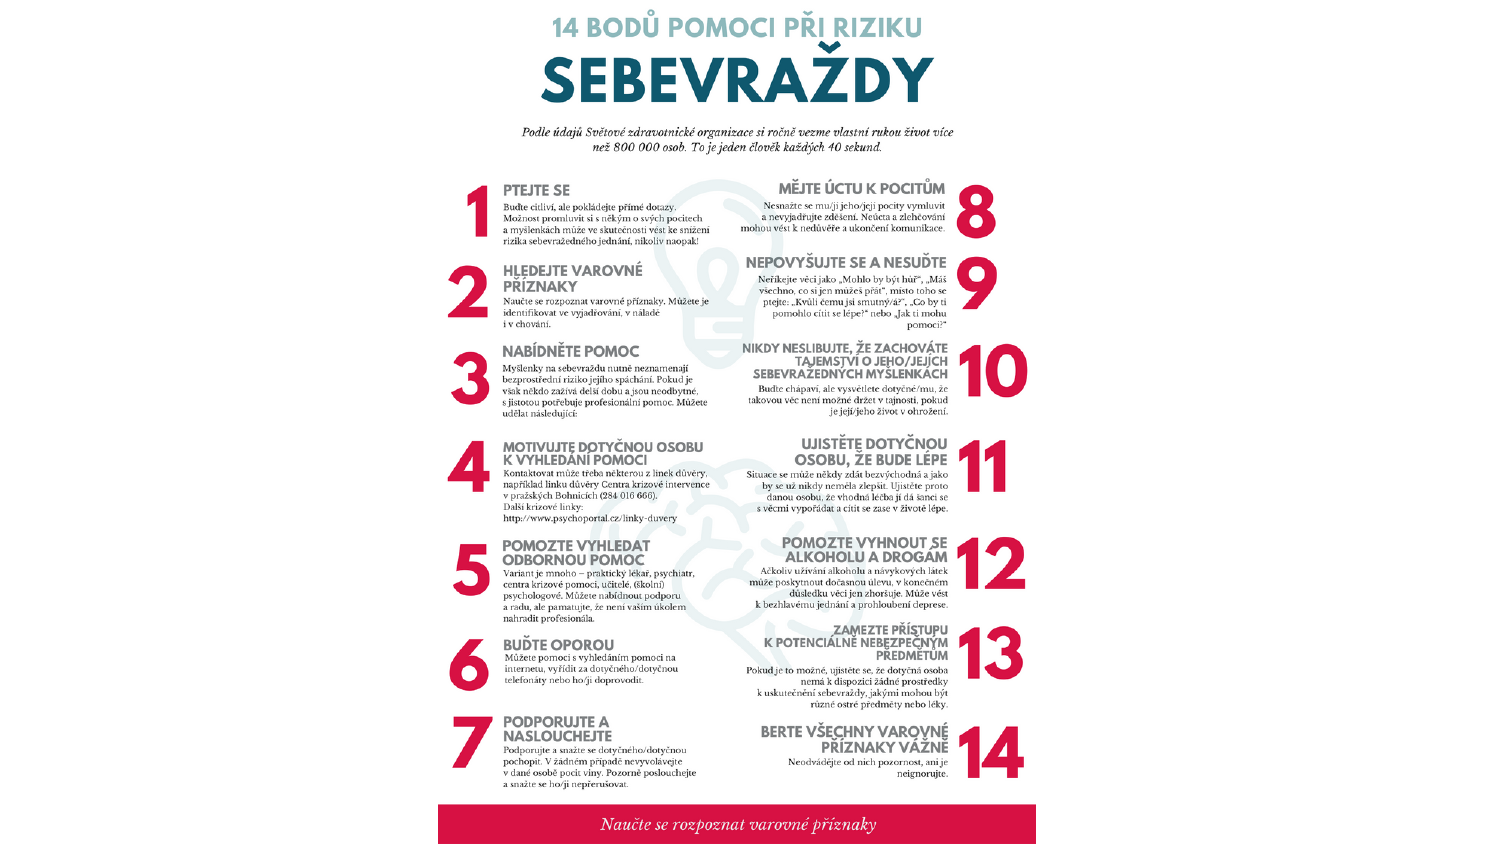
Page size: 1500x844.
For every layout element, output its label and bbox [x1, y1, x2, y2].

picture [438, 0, 1036, 844]
